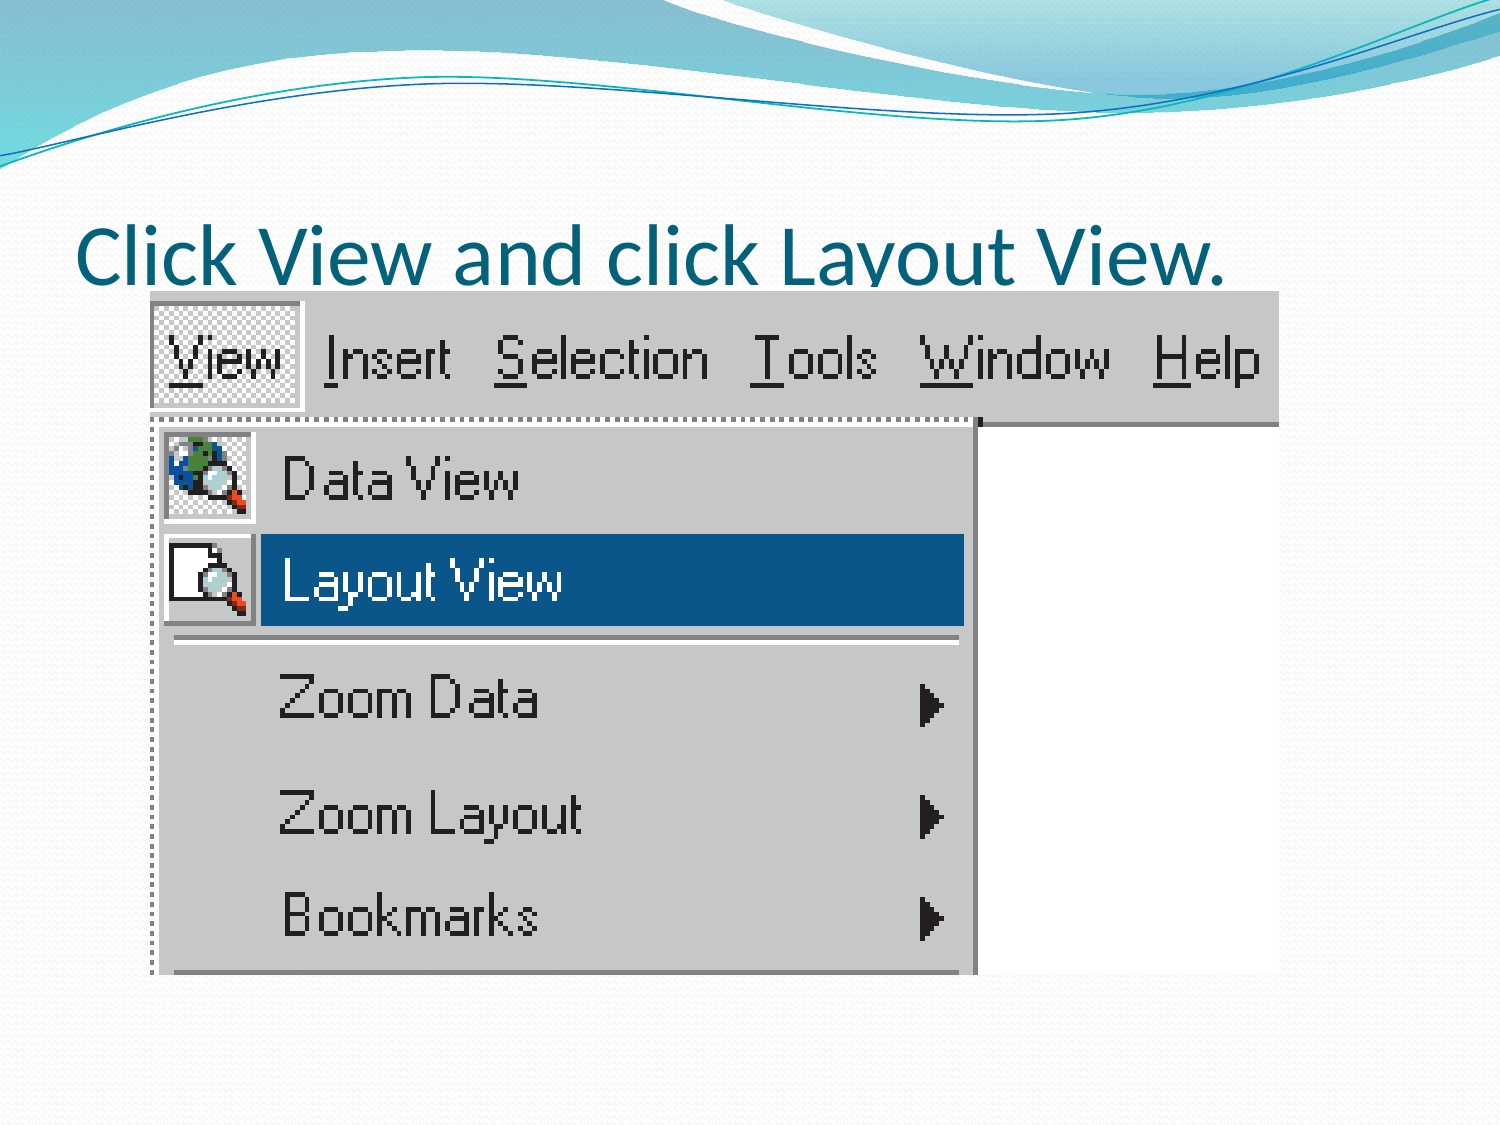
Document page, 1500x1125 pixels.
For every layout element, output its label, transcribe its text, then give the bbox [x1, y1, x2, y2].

title Click View and click Layout View. [75, 115, 1425, 303]
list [149, 287, 1279, 976]
